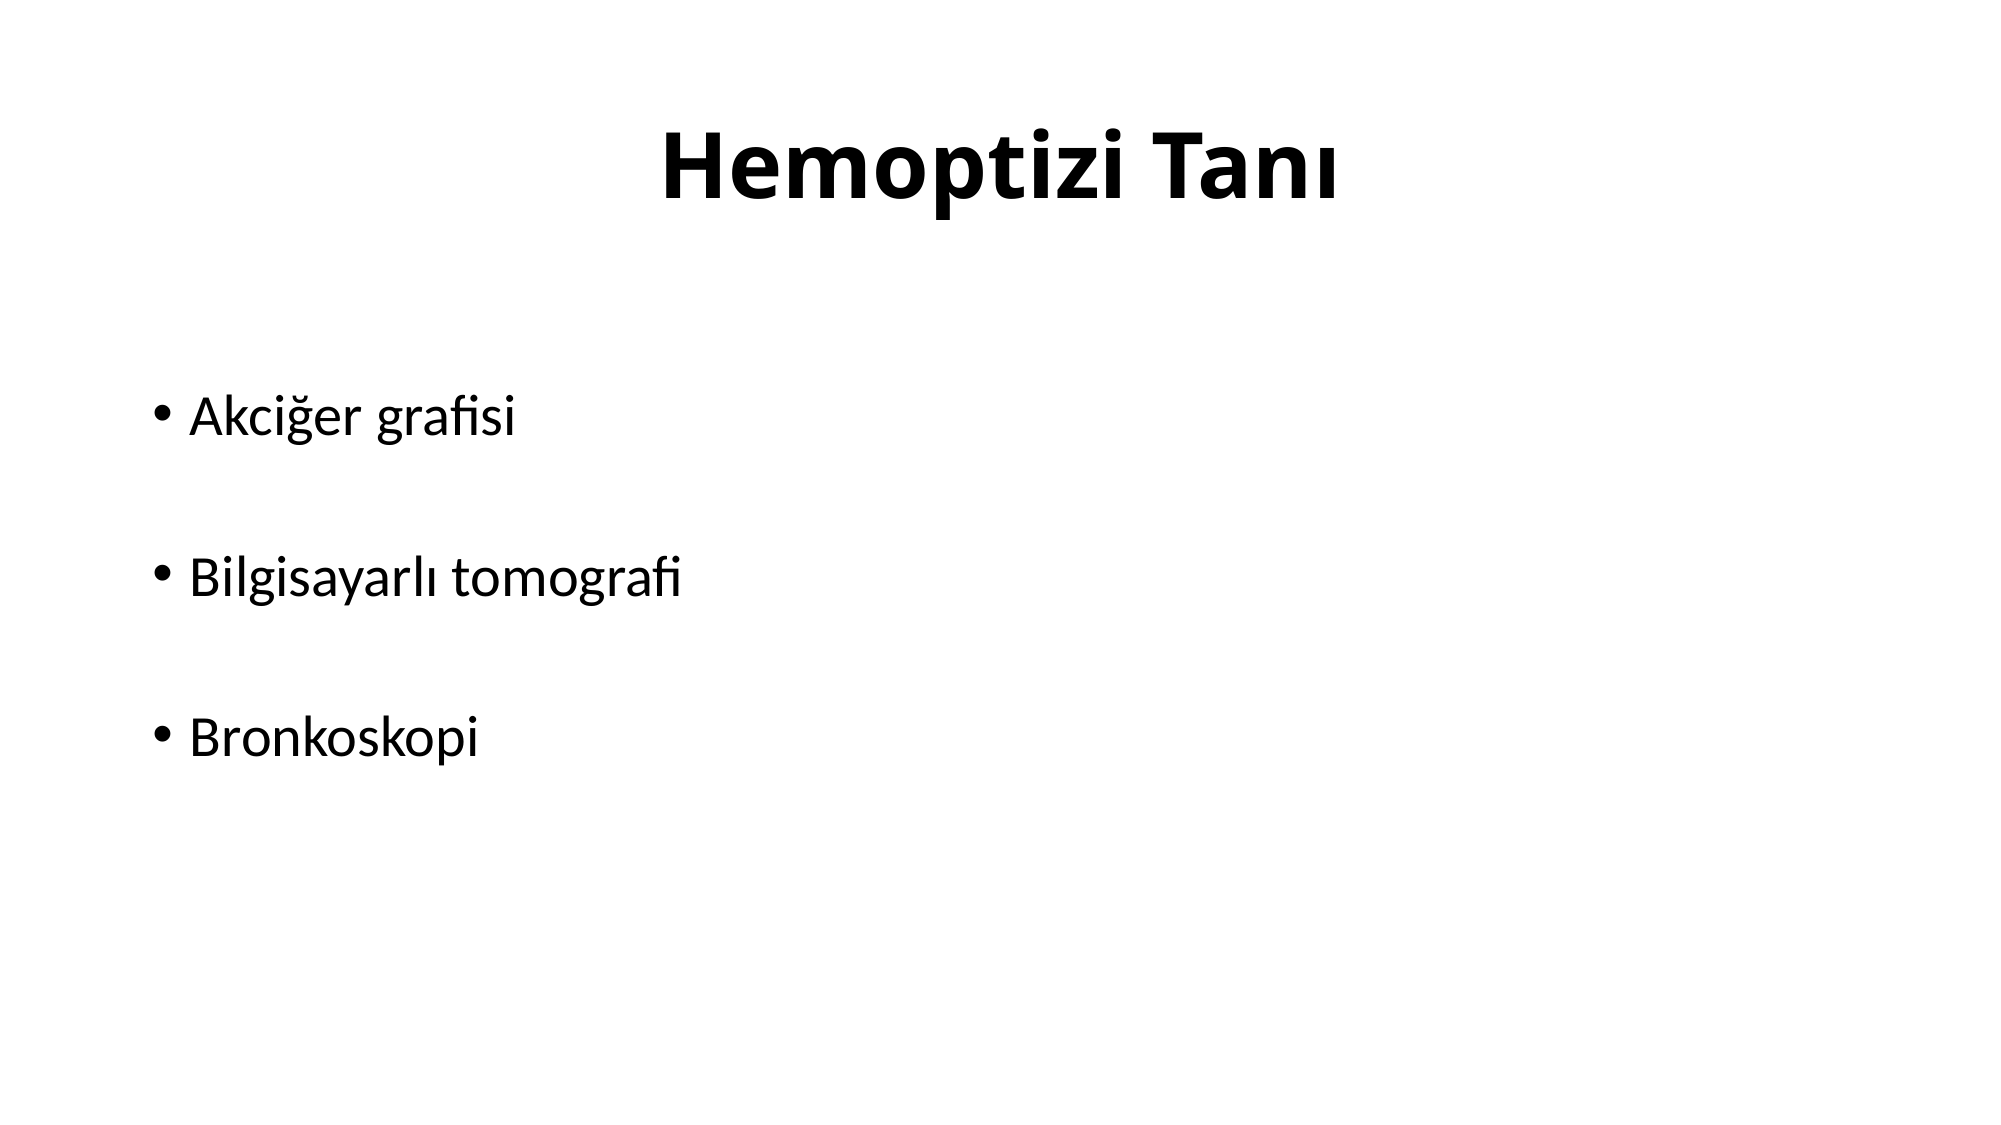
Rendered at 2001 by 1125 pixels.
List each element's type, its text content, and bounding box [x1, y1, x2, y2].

title Hemoptizi Tanı [137, 59, 1863, 278]
list Akciğer grafisi Bilgisayarlı tomografi Bronkoskopi [137, 299, 1863, 1014]
